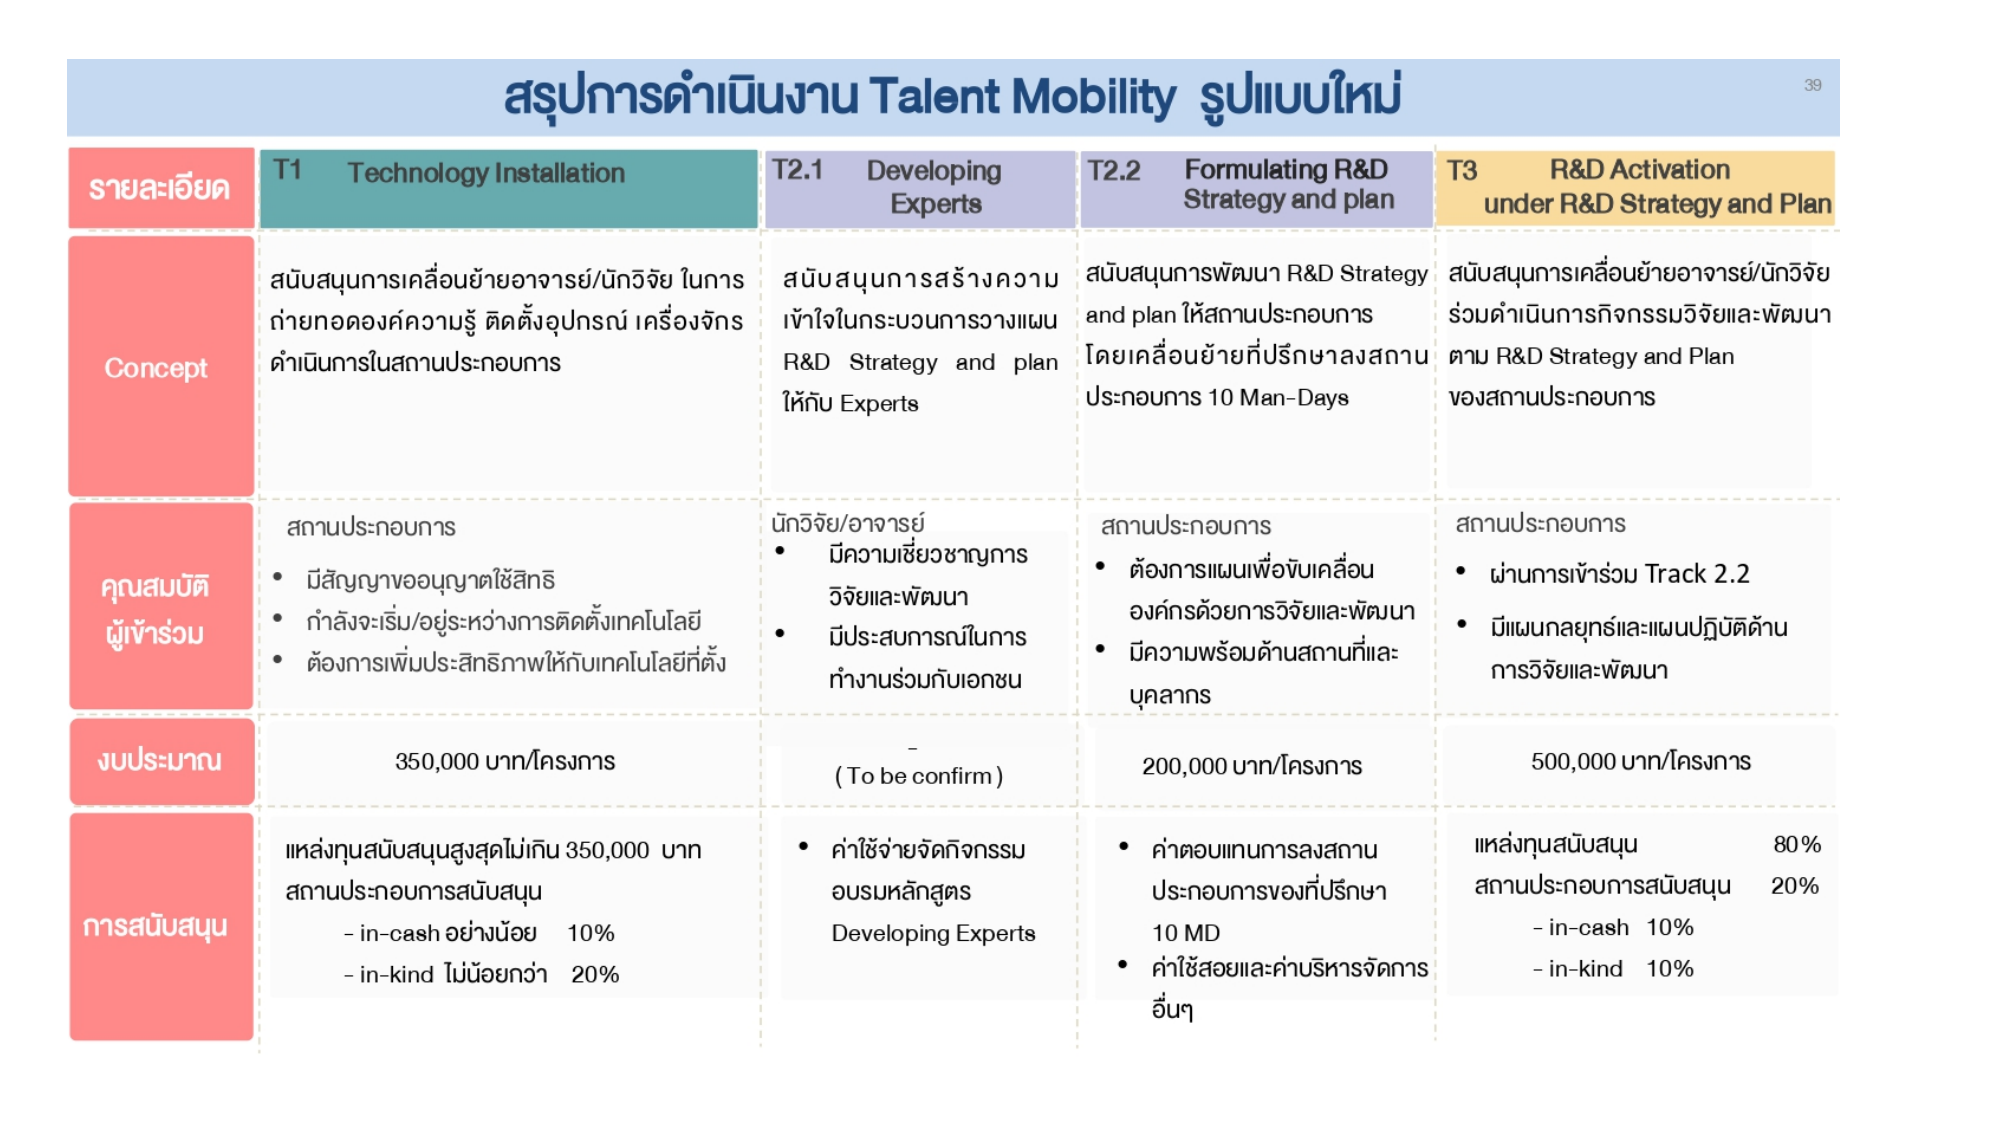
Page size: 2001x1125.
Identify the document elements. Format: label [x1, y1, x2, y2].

list [67, 59, 1840, 1057]
